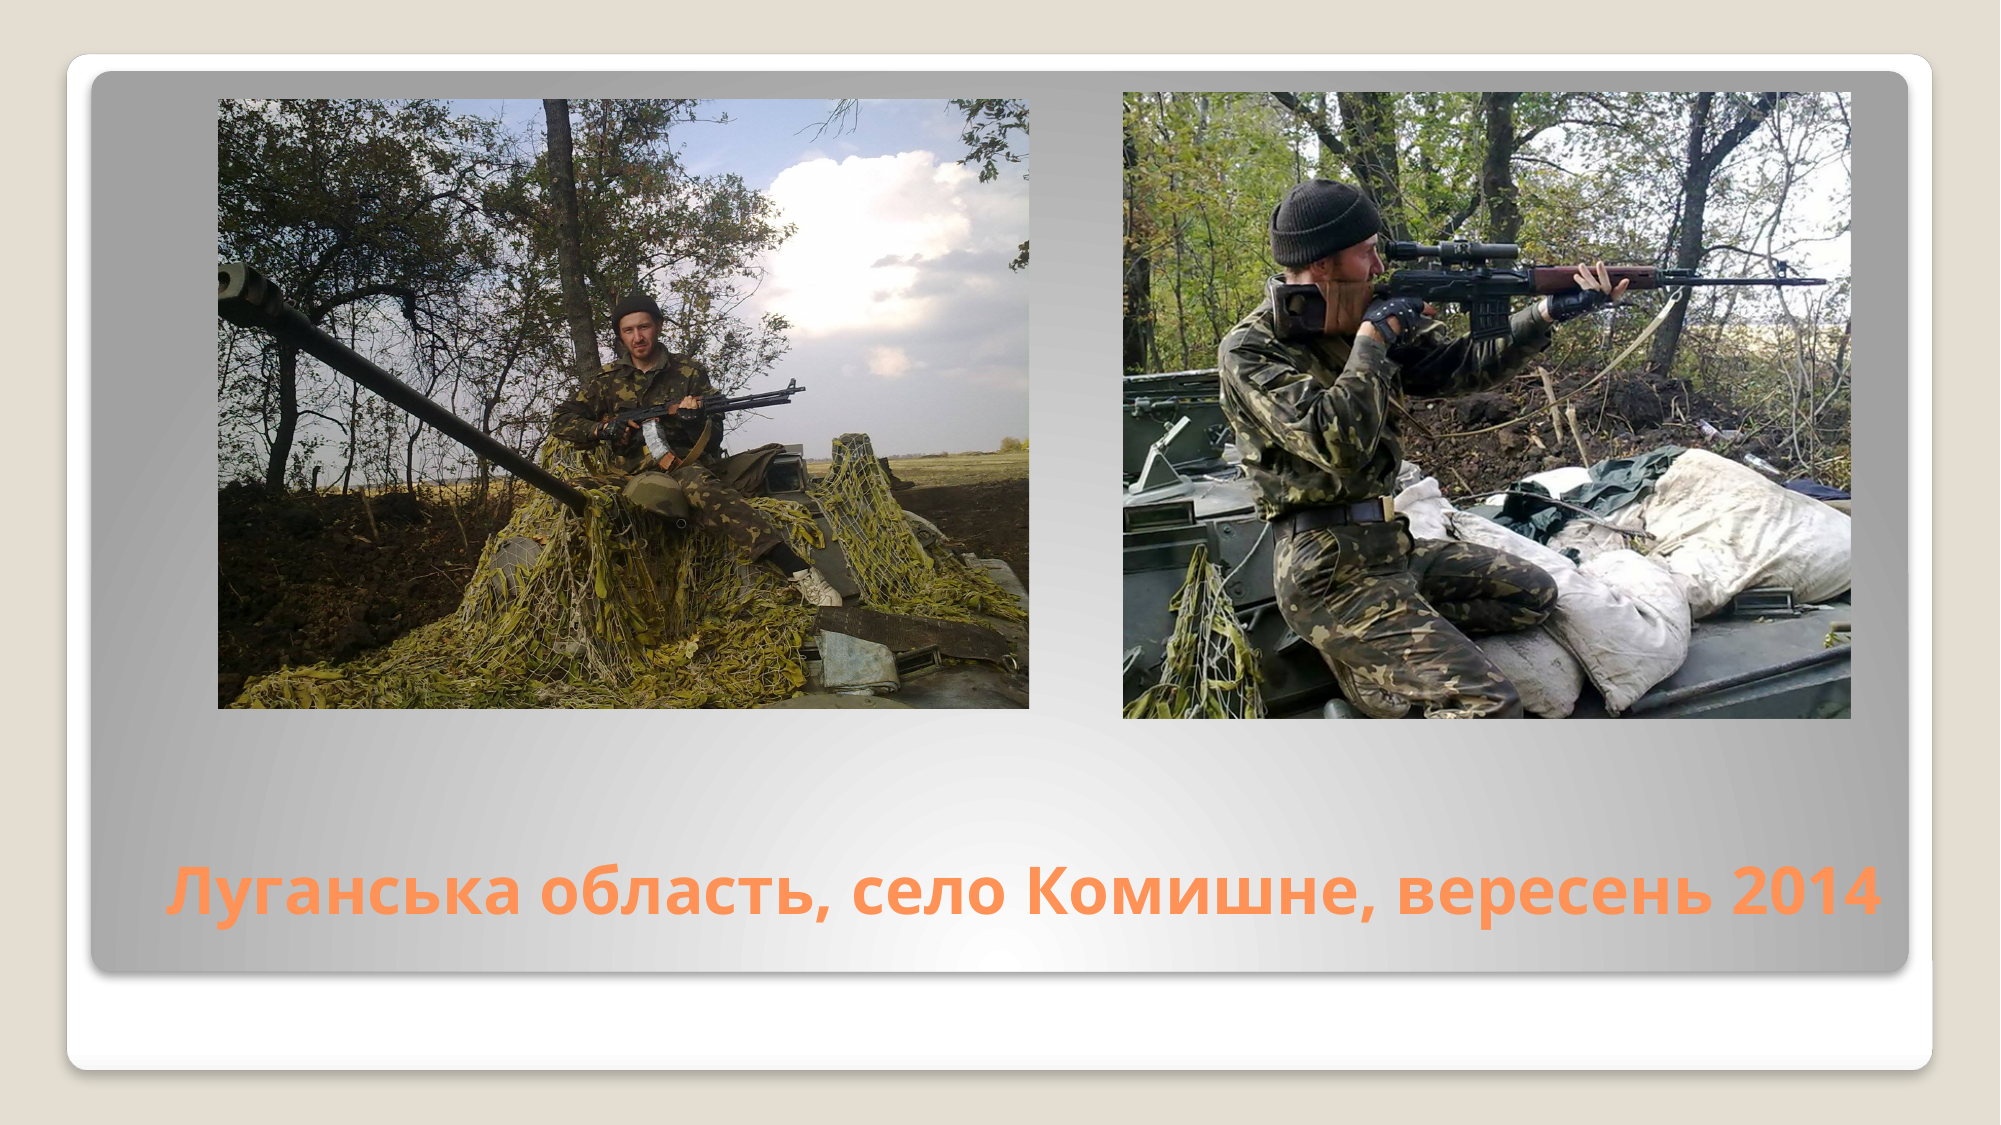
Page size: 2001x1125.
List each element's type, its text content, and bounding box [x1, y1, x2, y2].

picture [1123, 92, 1852, 720]
title Луганська область, село Комишне, вересень 2014 [134, 762, 1925, 935]
picture [217, 98, 1030, 709]
